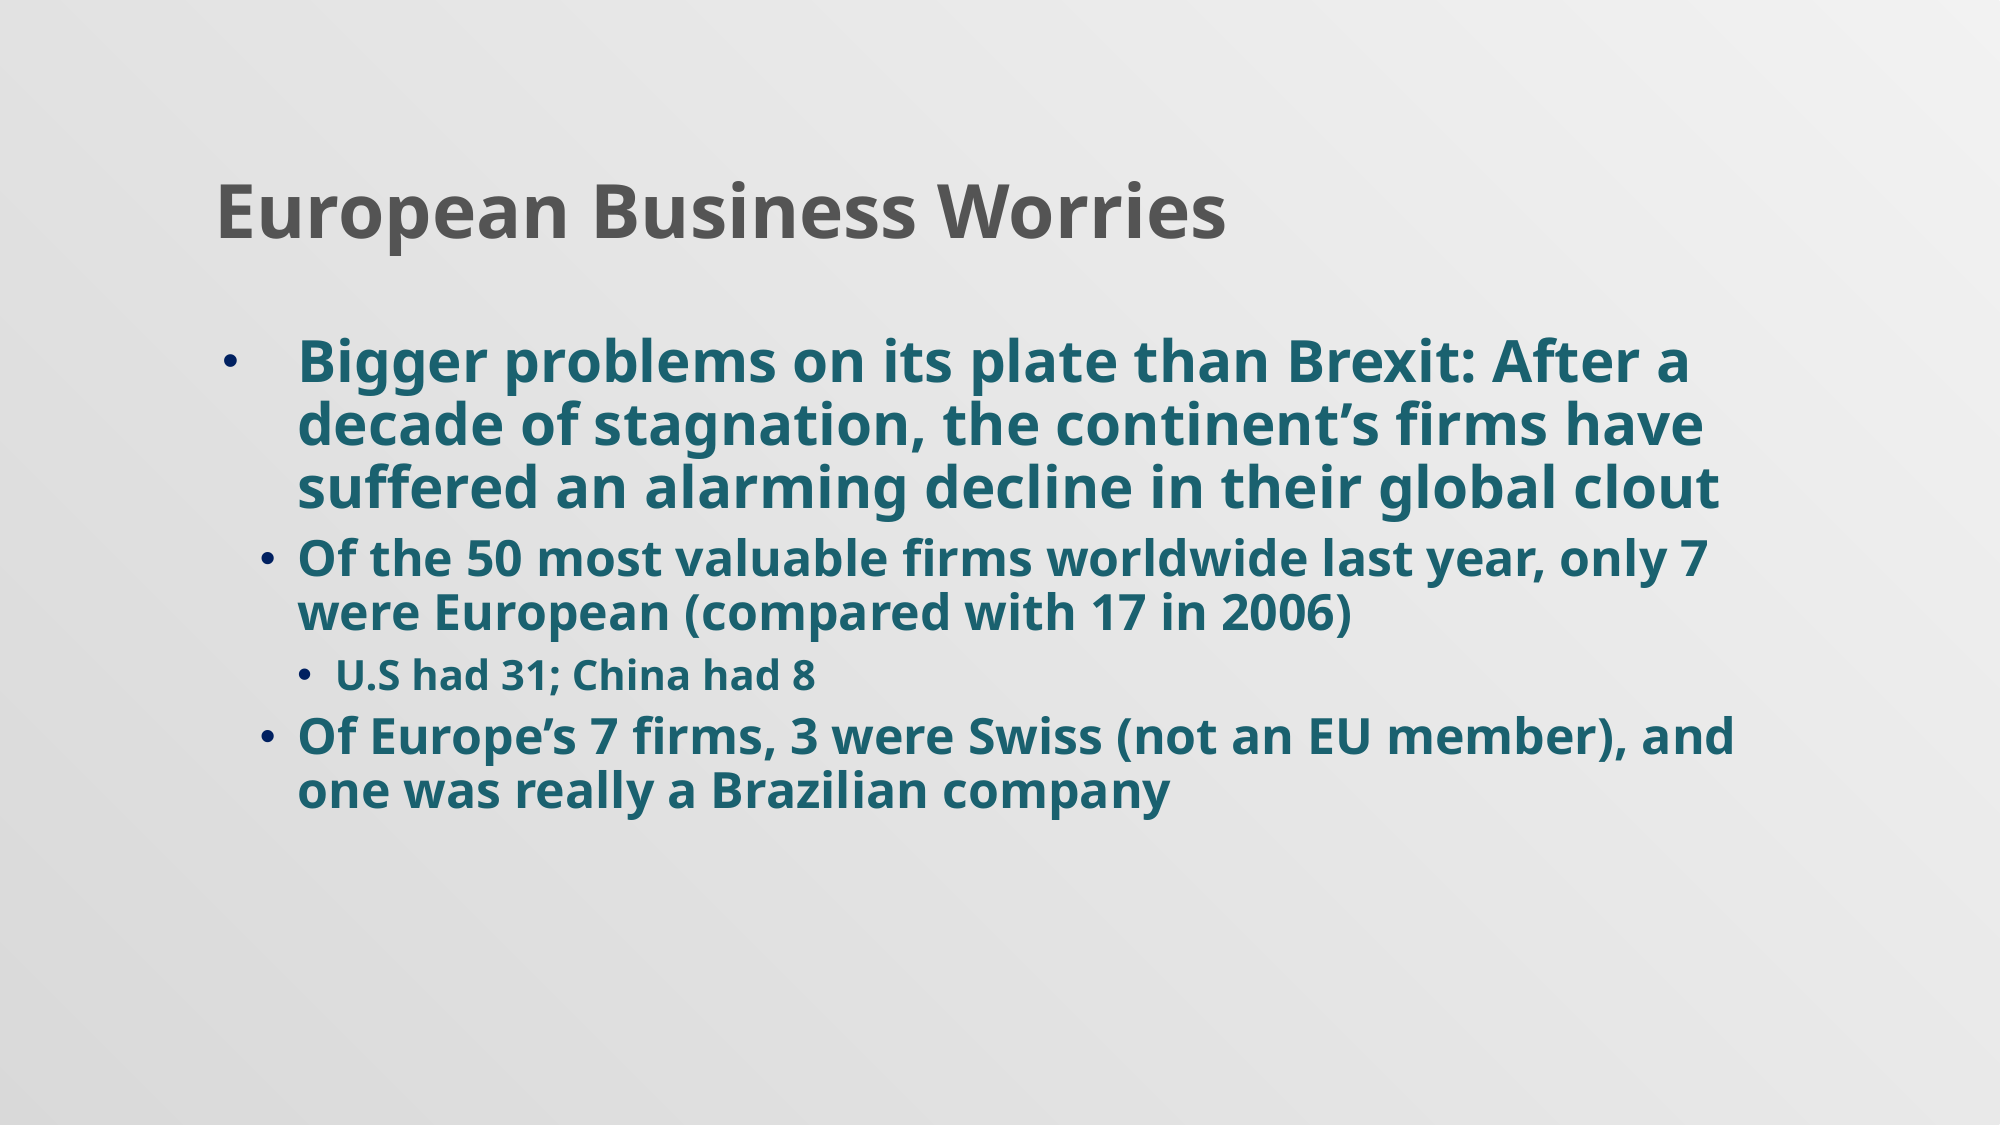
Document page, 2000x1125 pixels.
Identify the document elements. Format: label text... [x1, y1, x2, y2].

title European Business Worries [199, 45, 1800, 263]
list Bigger problems on its plate than Brexit: After a decade of stagnation, the continent’s firms have suffered an alarming decline in their global clout Of the 50 most valuable firms worldwide last year, only 7 were European (compared with 17 in 2006) U.S had 31; China had 8 Of Europe’s 7 firms, 3 were Swiss (not an EU member), and one was really a Brazilian company [199, 324, 1800, 1125]
